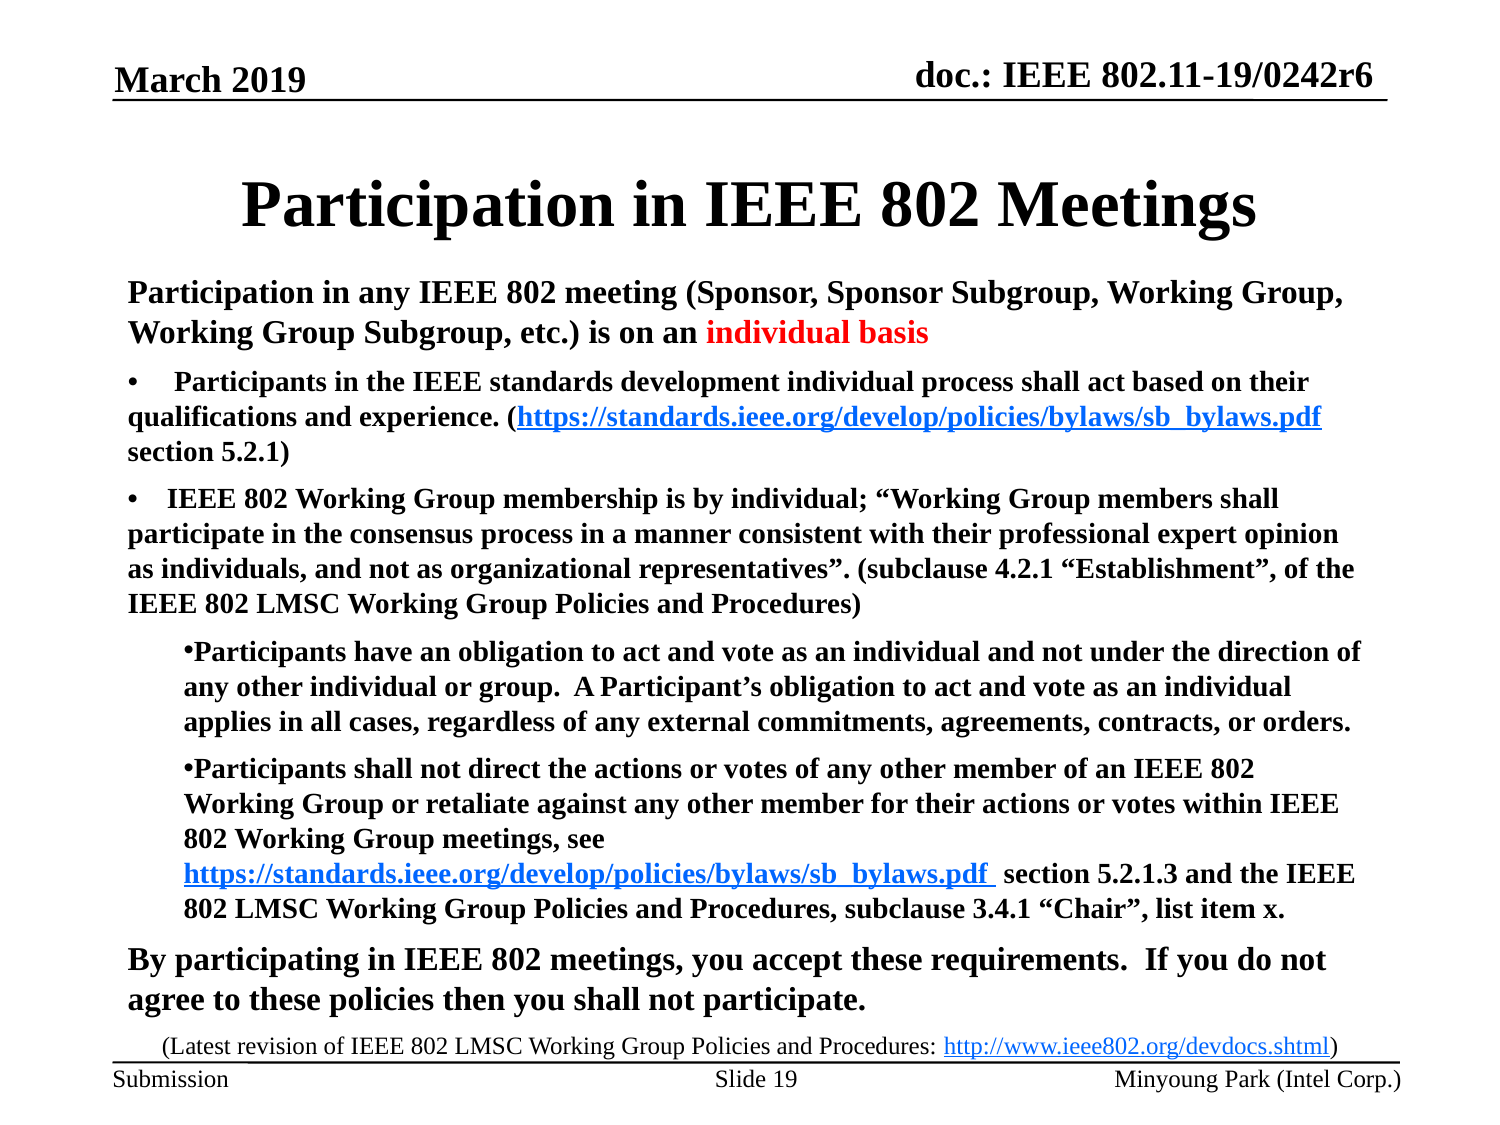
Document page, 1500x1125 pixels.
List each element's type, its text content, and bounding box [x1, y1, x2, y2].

footer Minyoung Park (Intel Corp.) [949, 1061, 1402, 1093]
title Participation in IEEE 802 Meetings [112, 112, 1388, 262]
list Participation in any IEEE 802 meeting (Sponsor, Sponsor Subgroup, Working Group, Working Group Subgroup, etc.) is on an individual basis • Participants in the IEEE standards development individual process shall act based on their qualifications and experience. (https://standards.ieee.org/develop/policies/bylaws/sb_bylaws.pdfsection 5.2.1) • IEEE 802 Working Group membership is by individual; “Working Group members shall participate in the consensus process in a manner consistent with their professional expert opinion as individuals, and not as organizational representatives”. (subclause 4.2.1 “Establishment”, of the IEEE 802 LMSC Working Group Policies and Procedures) Participants have an obligation to act and vote as an individual and not under the direction of any other individual or group. A Participant’s obligation to act and vote as an individual applies in all cases, regardless of any external commitments, agreements, contracts, or orders. Participants shall not direct the actions or votes of any other member of an IEEE 802 Working Group or retaliate against any other member for their actions or votes within IEEE 802 Working Group meetings, see https://standards.ieee.org/develop/policies/bylaws/sb_bylaws.pdf section 5.2.1.3 and the IEEE 802 LMSC Working Group Policies and Procedures, subclause 3.4.1 “Chair”, list item x. By participating in IEEE 802 meetings, you accept these requirements. If you do not agree to these policies then you shall not participate. (Latest revision of IEEE 802 LMSC Working Group Policies and Procedures: http://www.ieee802.org/devdocs.shtml) [112, 262, 1388, 1063]
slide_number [114, 54, 335, 101]
slide_number Slide 19 [712, 1061, 800, 1093]
